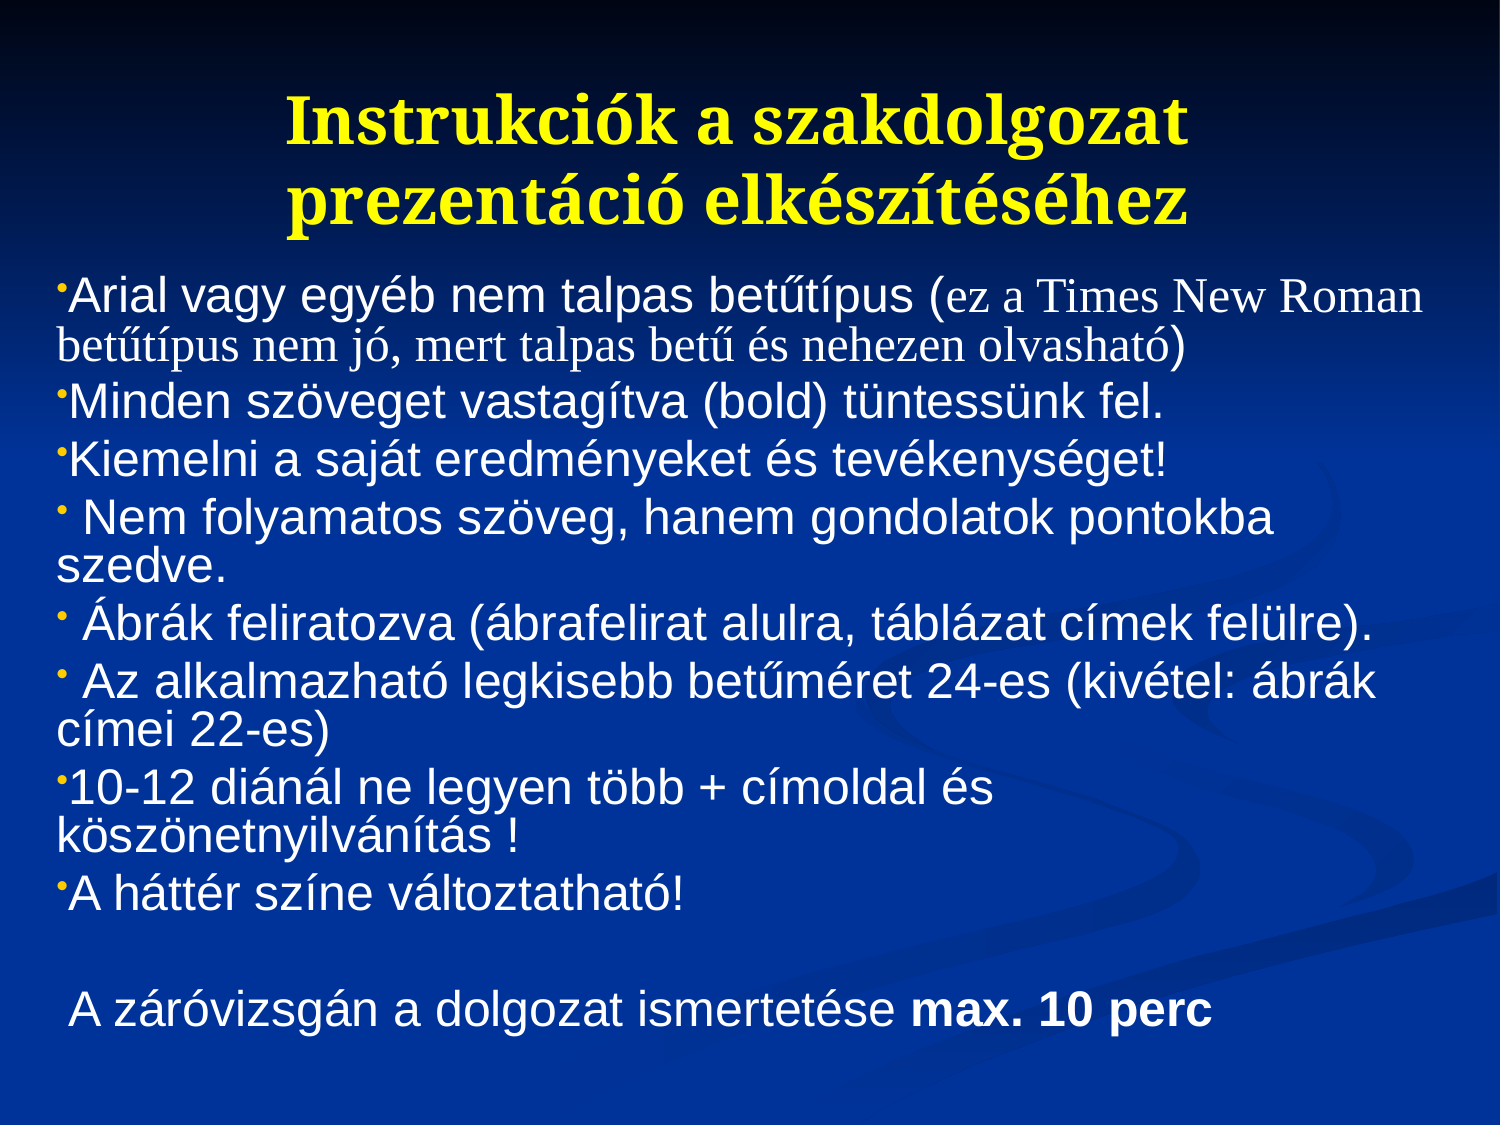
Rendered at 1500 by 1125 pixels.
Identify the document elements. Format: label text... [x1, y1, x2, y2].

title Instrukciók a szakdolgozat prezentáció elkészítéséhez [64, 0, 1411, 266]
subtitle Arial vagy egyéb nem talpas betűtípus (ez a Times New Roman betűtípus nem jó, mert talpas betű és nehezen olvasható) Minden szöveget vastagítva (bold) tüntessünk fel. Kiemelni a saját eredményeket és tevékenységet! Nem folyamatos szöveg, hanem gondolatok pontokba szedve. Ábrák feliratozva (ábrafelirat alulra, táblázat címek felülre). Az alkalmazható legkisebb betűméret 24-es (kivétel: ábrák címei 22-es) 10-12 diánál ne legyen több + címoldal és köszönetnyilvánítás ! A háttér színe változtatható! A záróvizsgán a dolgozat ismertetése max. 10 perc [41, 266, 1448, 823]
